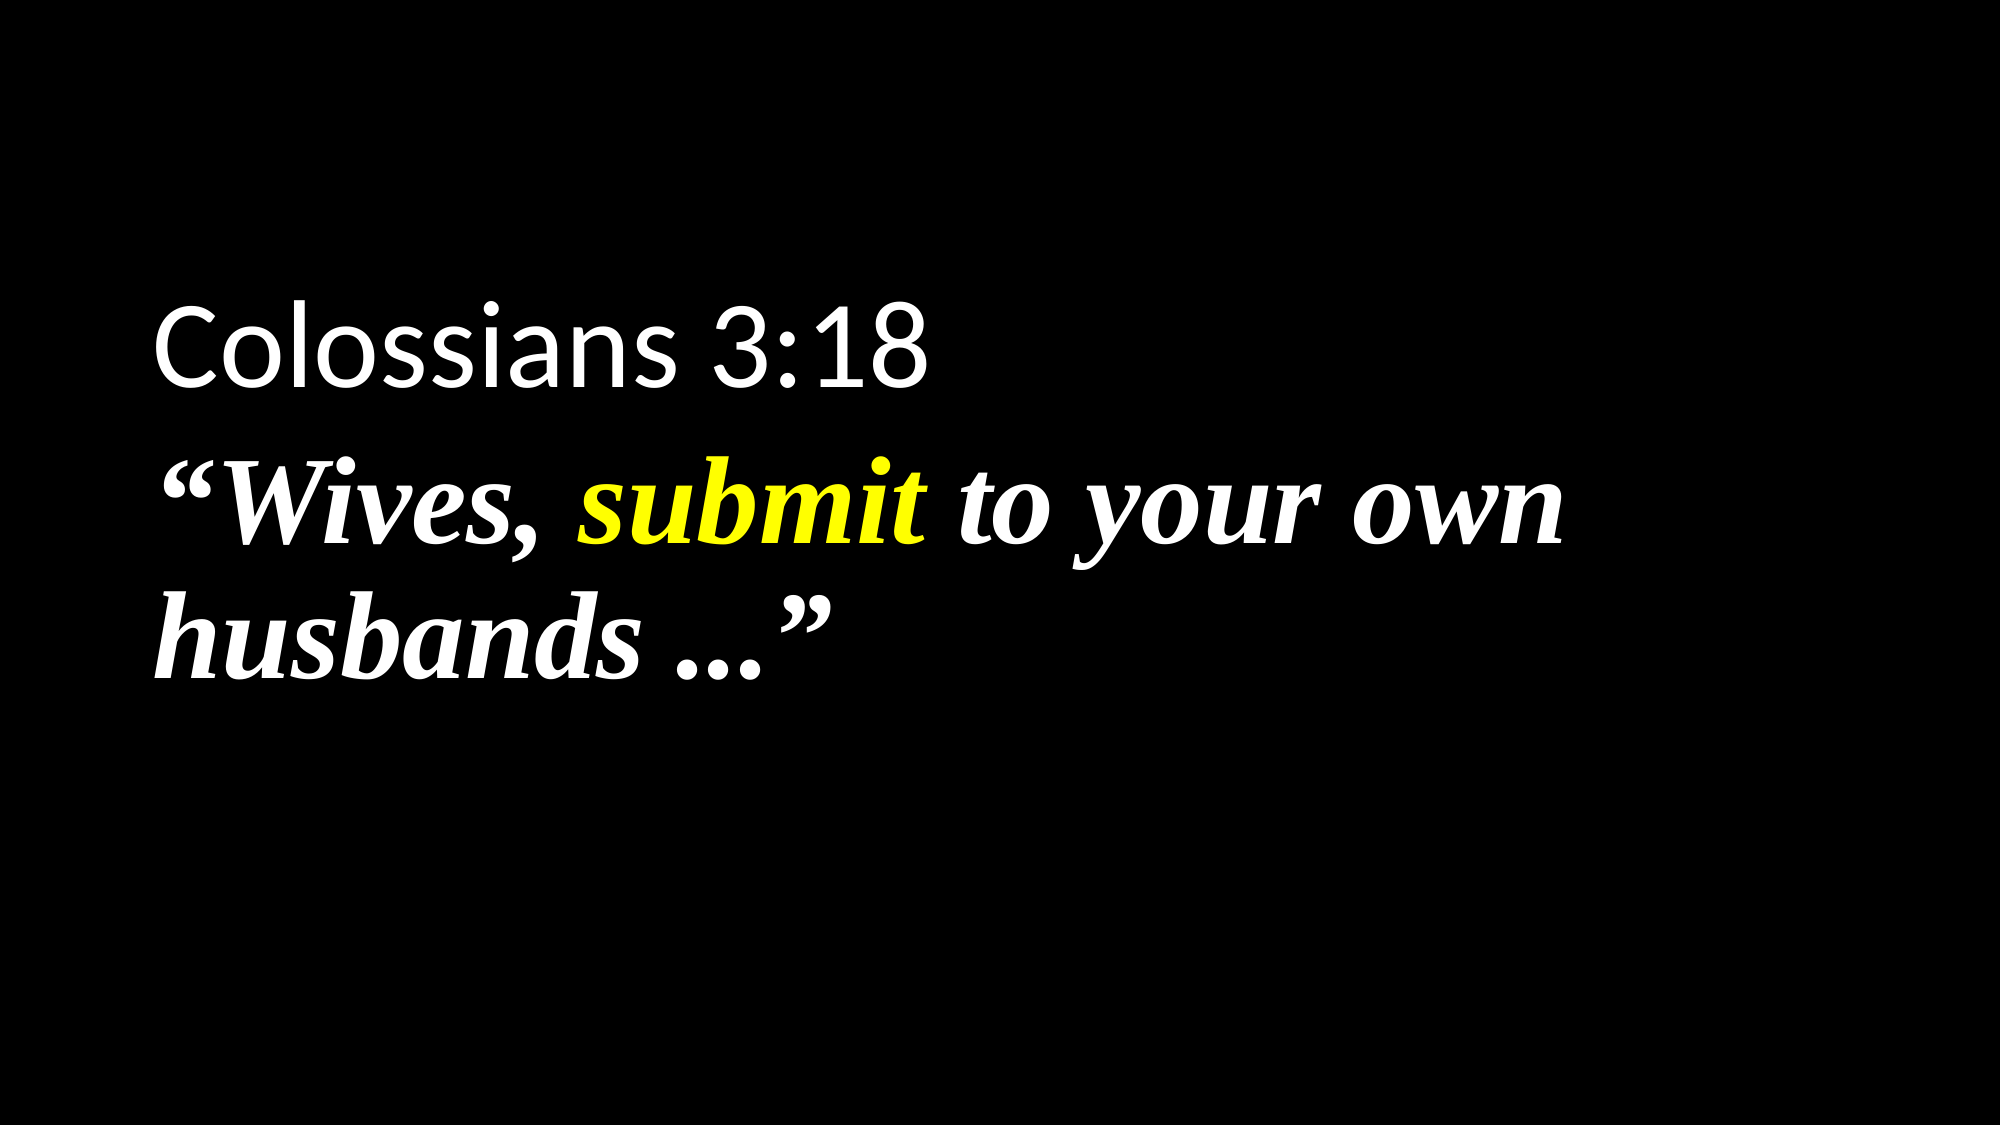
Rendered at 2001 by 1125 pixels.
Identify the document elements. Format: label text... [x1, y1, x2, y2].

list Colossians 3:18 “Wives, submit to your own husbands ...” [137, 101, 1863, 1014]
